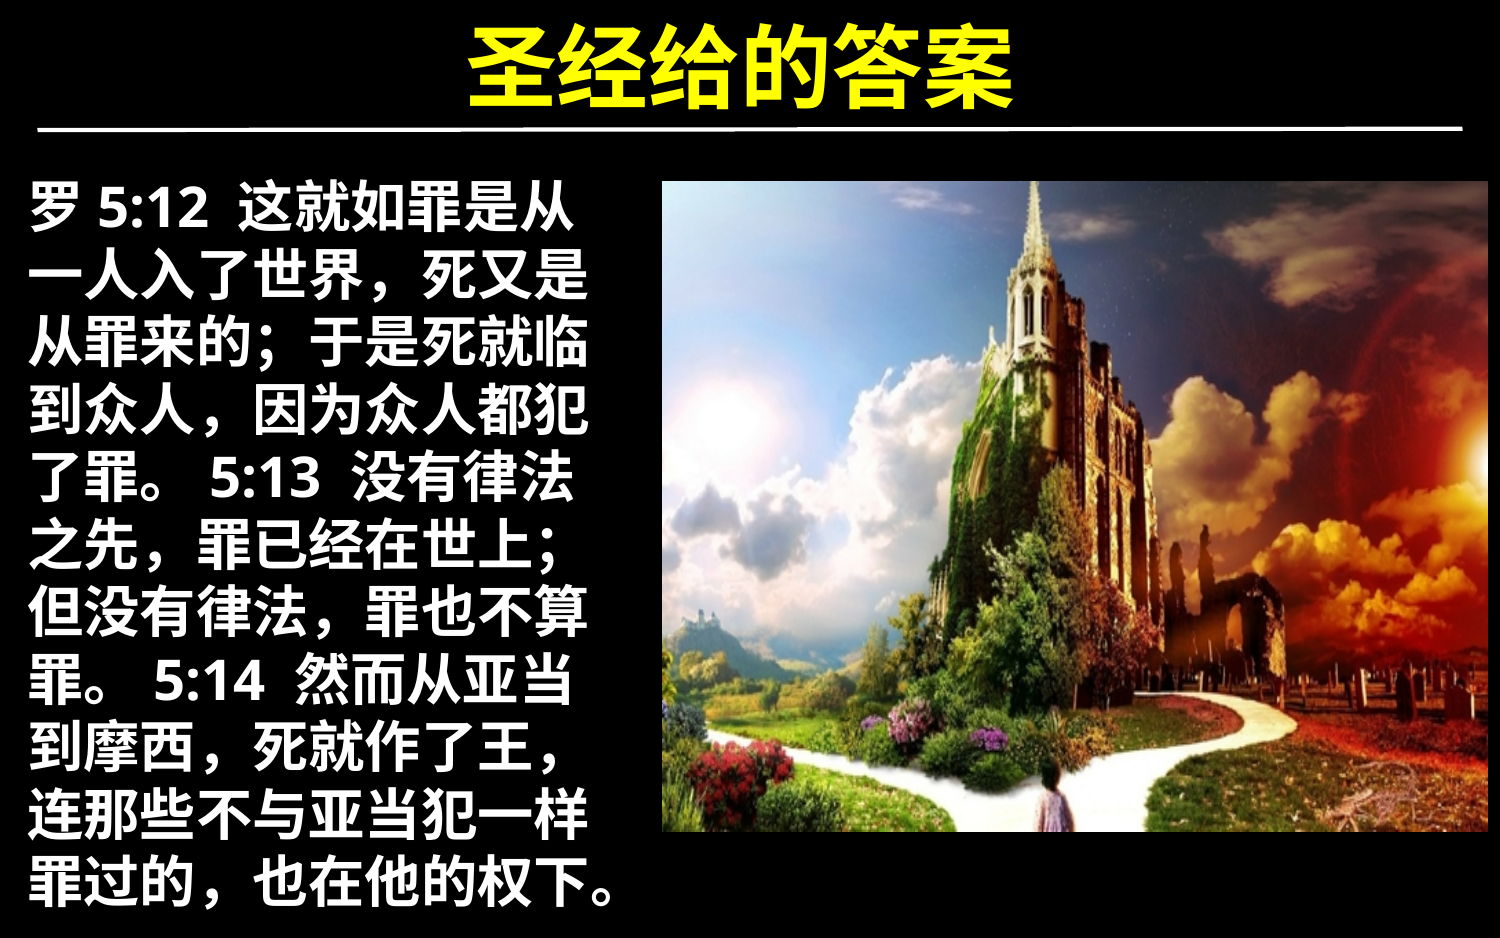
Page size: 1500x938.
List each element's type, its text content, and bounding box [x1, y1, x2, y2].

text_box 圣经给的答案 [450, 2, 1088, 125]
picture [662, 180, 1488, 832]
text_box 罗5:12 这就如罪是从一人入了世界，死又是从罪来的；于是死就临到众人，因为众人都犯了罪。5:13 没有律法之先，罪已经在世上；但没有律法，罪也不算罪。5:14 然而从亚当到摩西，死就作了王，连那些不与亚当犯一样罪过的，也在他的权下。 [12, 164, 638, 922]
